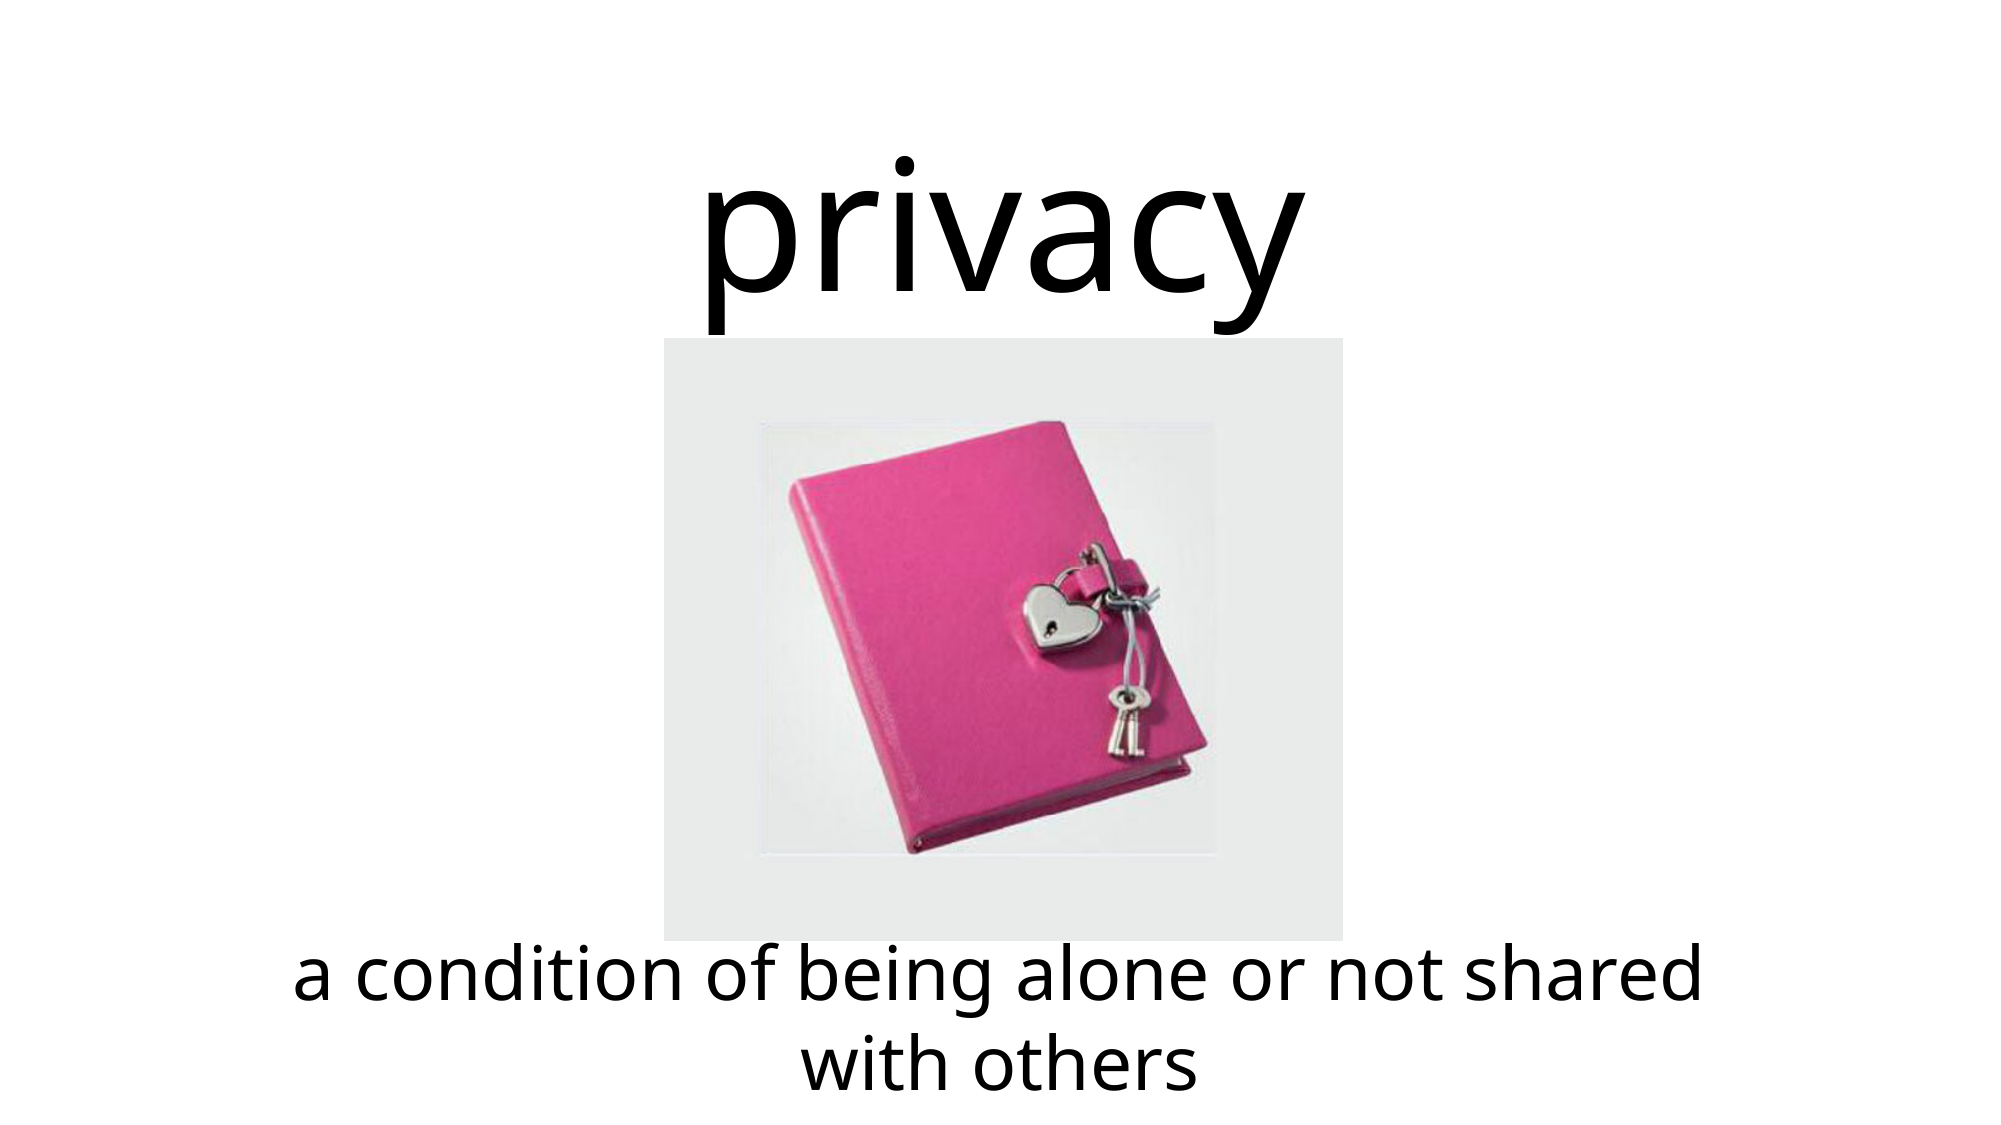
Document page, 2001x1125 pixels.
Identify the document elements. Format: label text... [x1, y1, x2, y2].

text_box a condition of being alone or not shared with others [249, 918, 1750, 1125]
picture [663, 338, 1343, 941]
title privacy [249, 184, 1750, 339]
